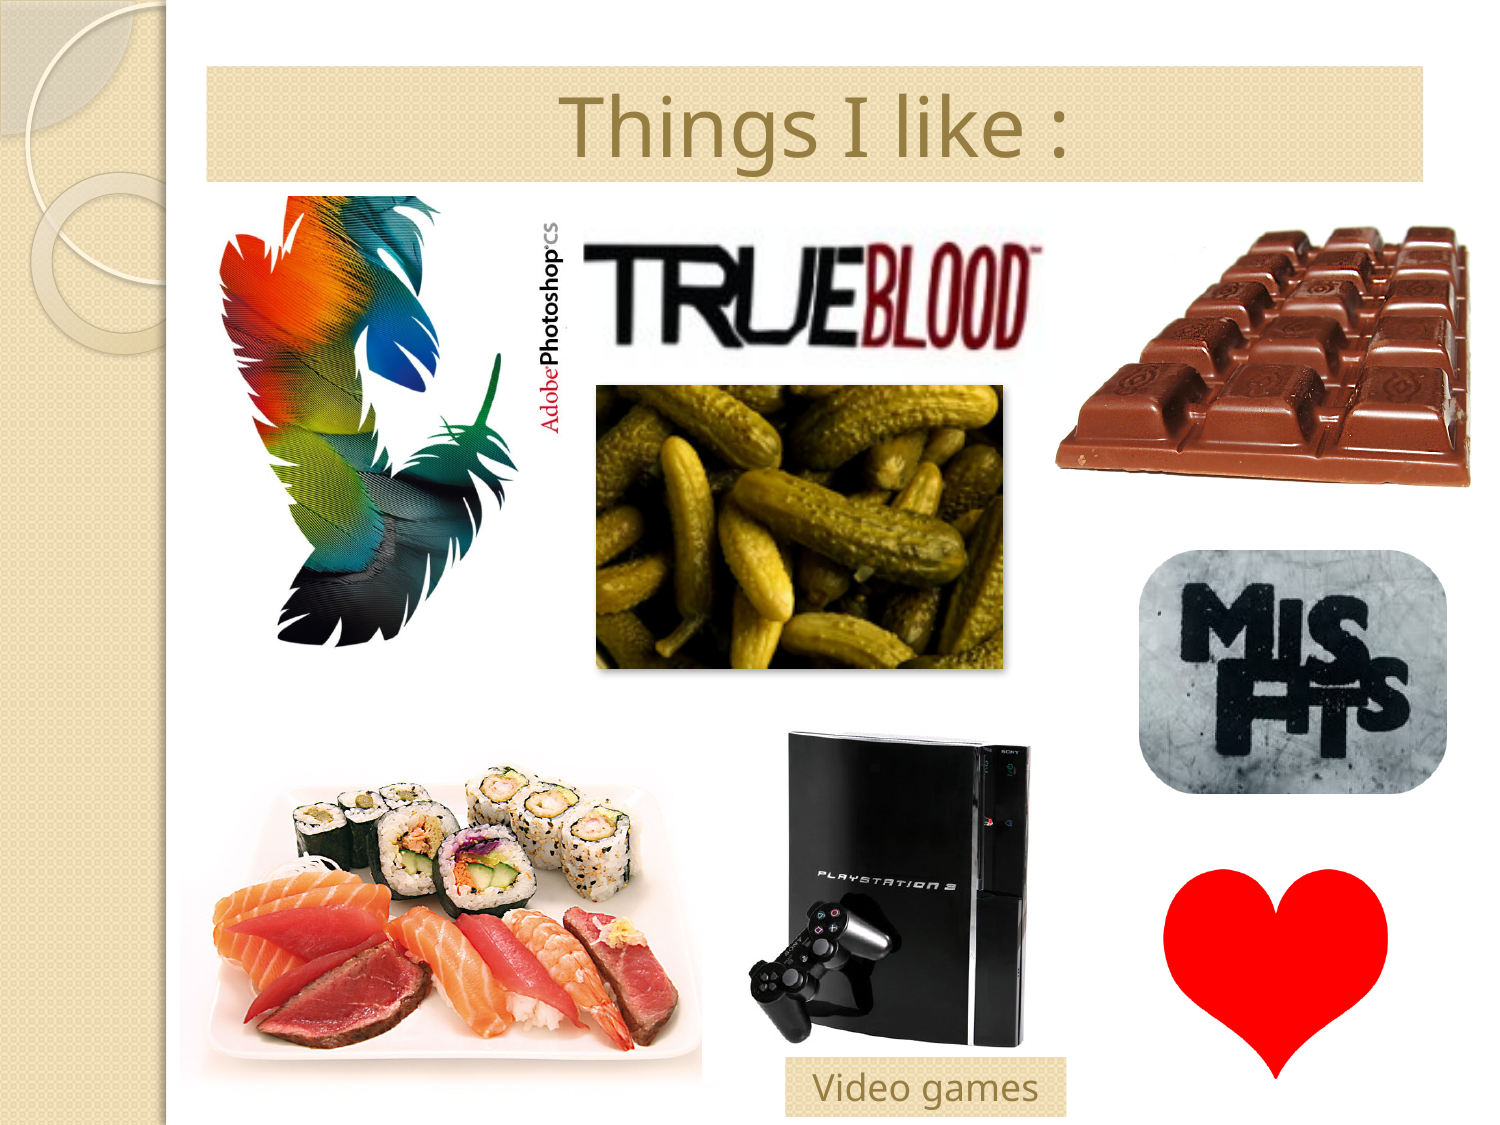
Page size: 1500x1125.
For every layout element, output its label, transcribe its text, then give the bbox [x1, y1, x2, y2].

text_box Video games [785, 1095, 1067, 1117]
picture [179, 692, 1105, 1125]
text_box Things I like : [206, 66, 1424, 182]
picture [1139, 550, 1448, 795]
picture [206, 195, 1486, 679]
picture [1163, 869, 1389, 1080]
